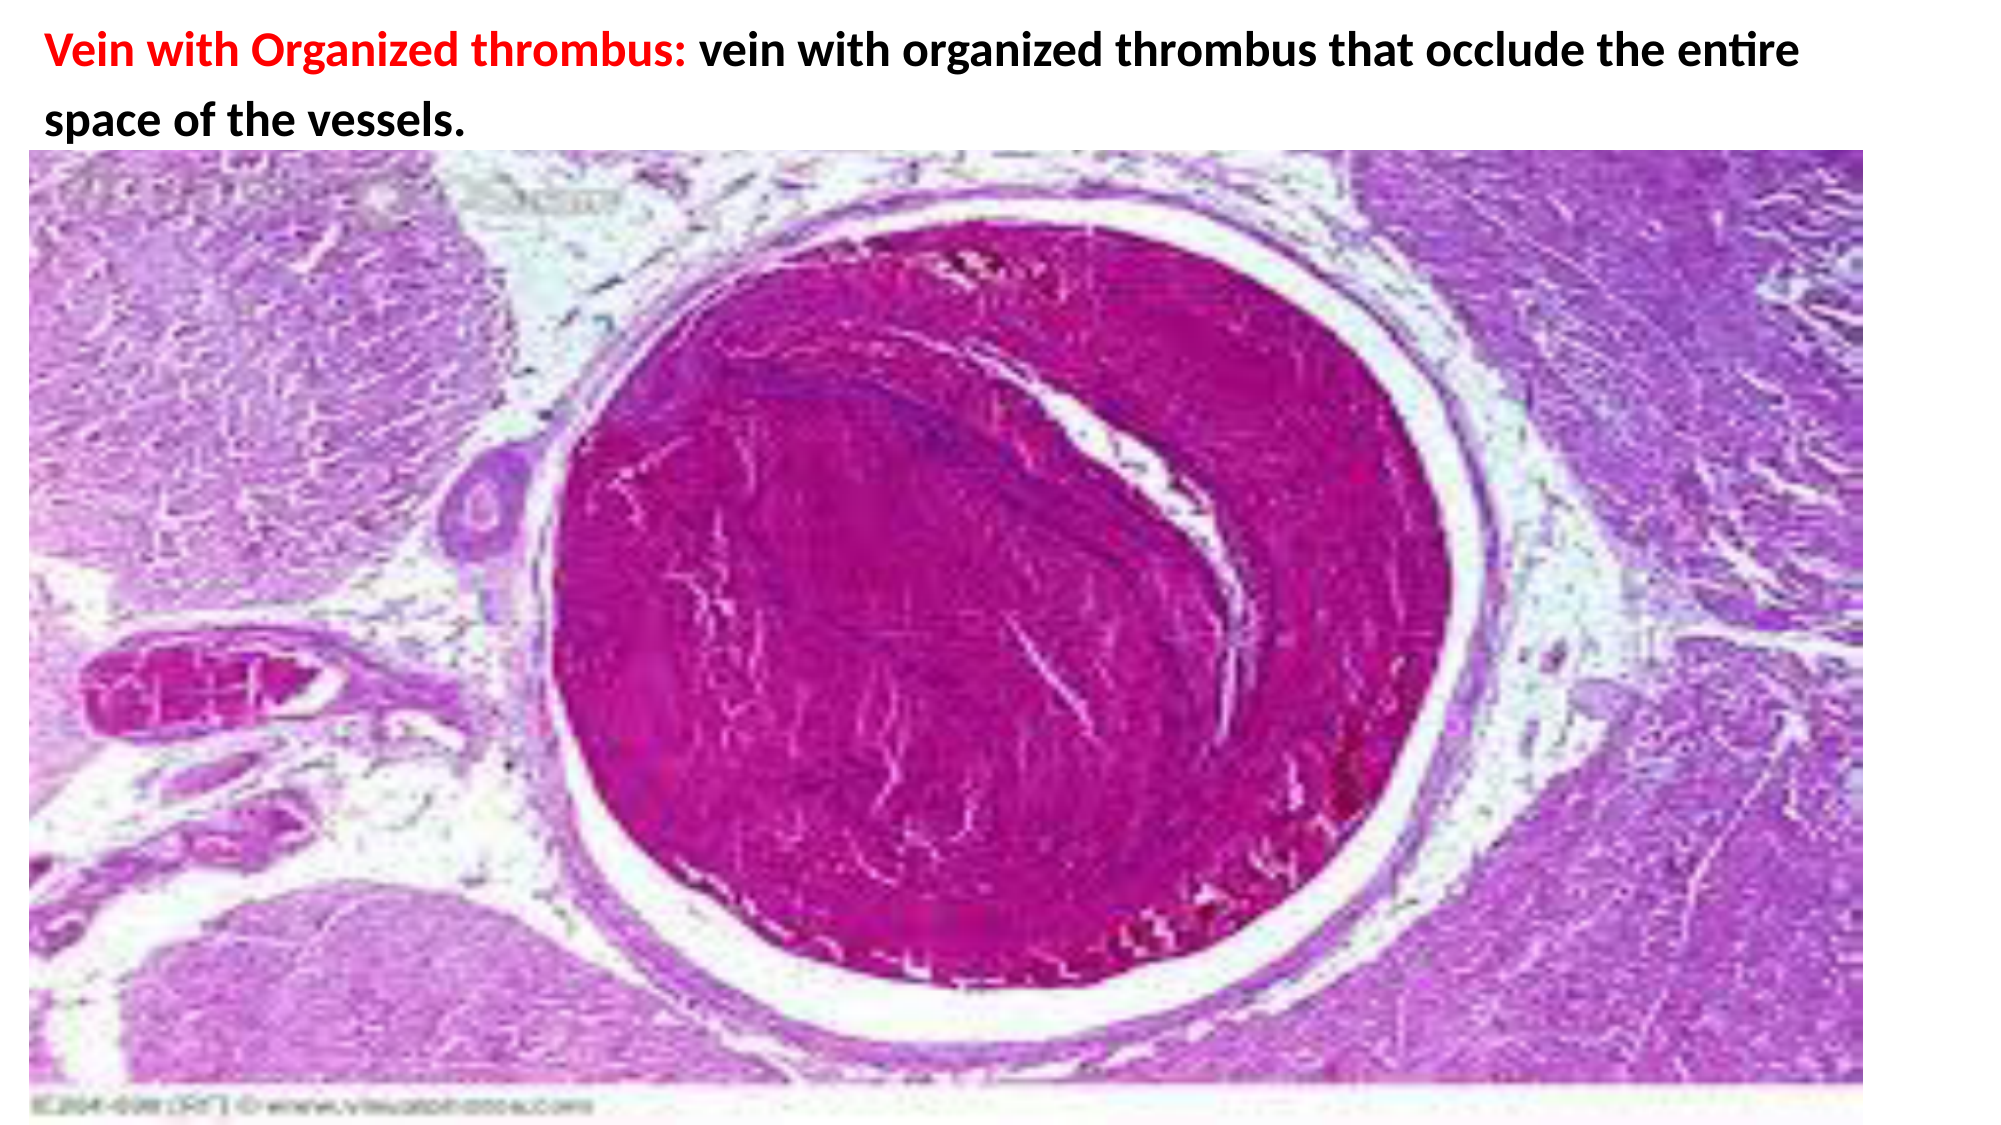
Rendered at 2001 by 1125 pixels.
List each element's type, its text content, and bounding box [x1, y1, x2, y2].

text_box Vein with Organized thrombus: vein with organized thrombus that occlude the entire space of the vessels. [29, 0, 1863, 150]
picture [29, 150, 1863, 1125]
